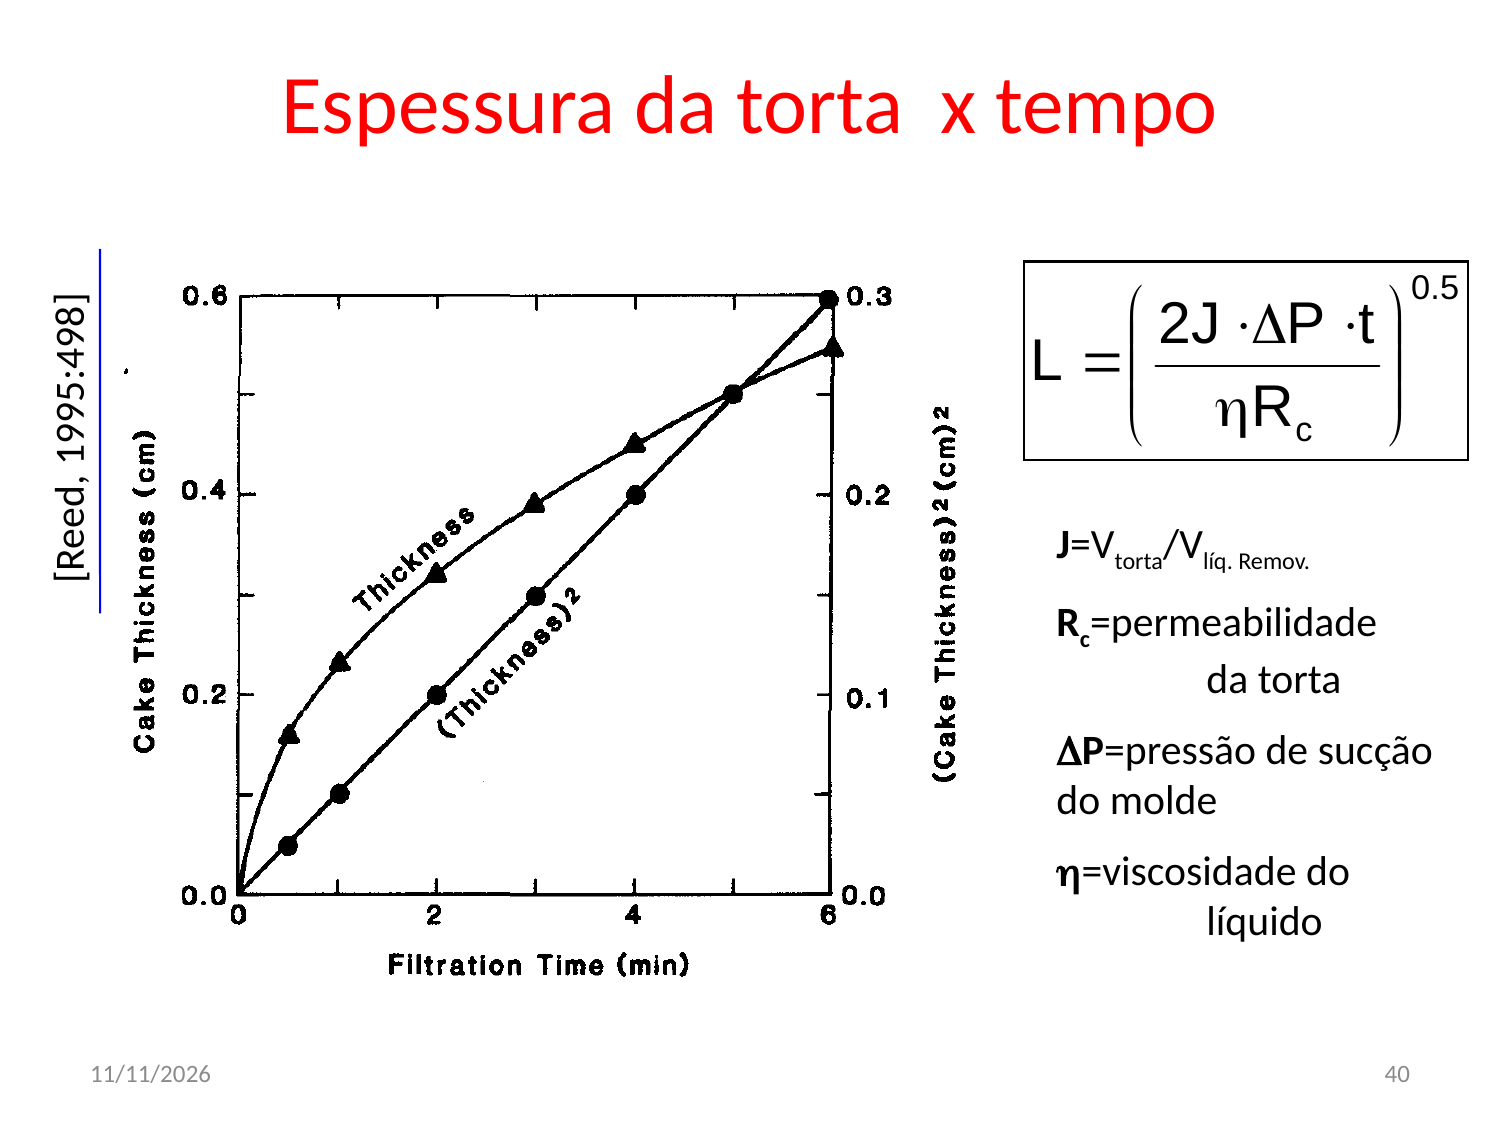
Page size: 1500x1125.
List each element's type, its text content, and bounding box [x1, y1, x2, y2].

slide_number 40 [1074, 1042, 1425, 1103]
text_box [1024, 262, 1468, 460]
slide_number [75, 1042, 425, 1103]
picture [112, 278, 988, 993]
title Espessura da torta x tempo [112, 37, 1388, 163]
text_box J=Vtorta/Vlíq. Remov. Rc=permeabilidade da torta DP=pressão de sucção do molde h=viscosidade do líquido [1041, 509, 1480, 951]
text_box [Reed, 1995:498] [34, 278, 100, 599]
